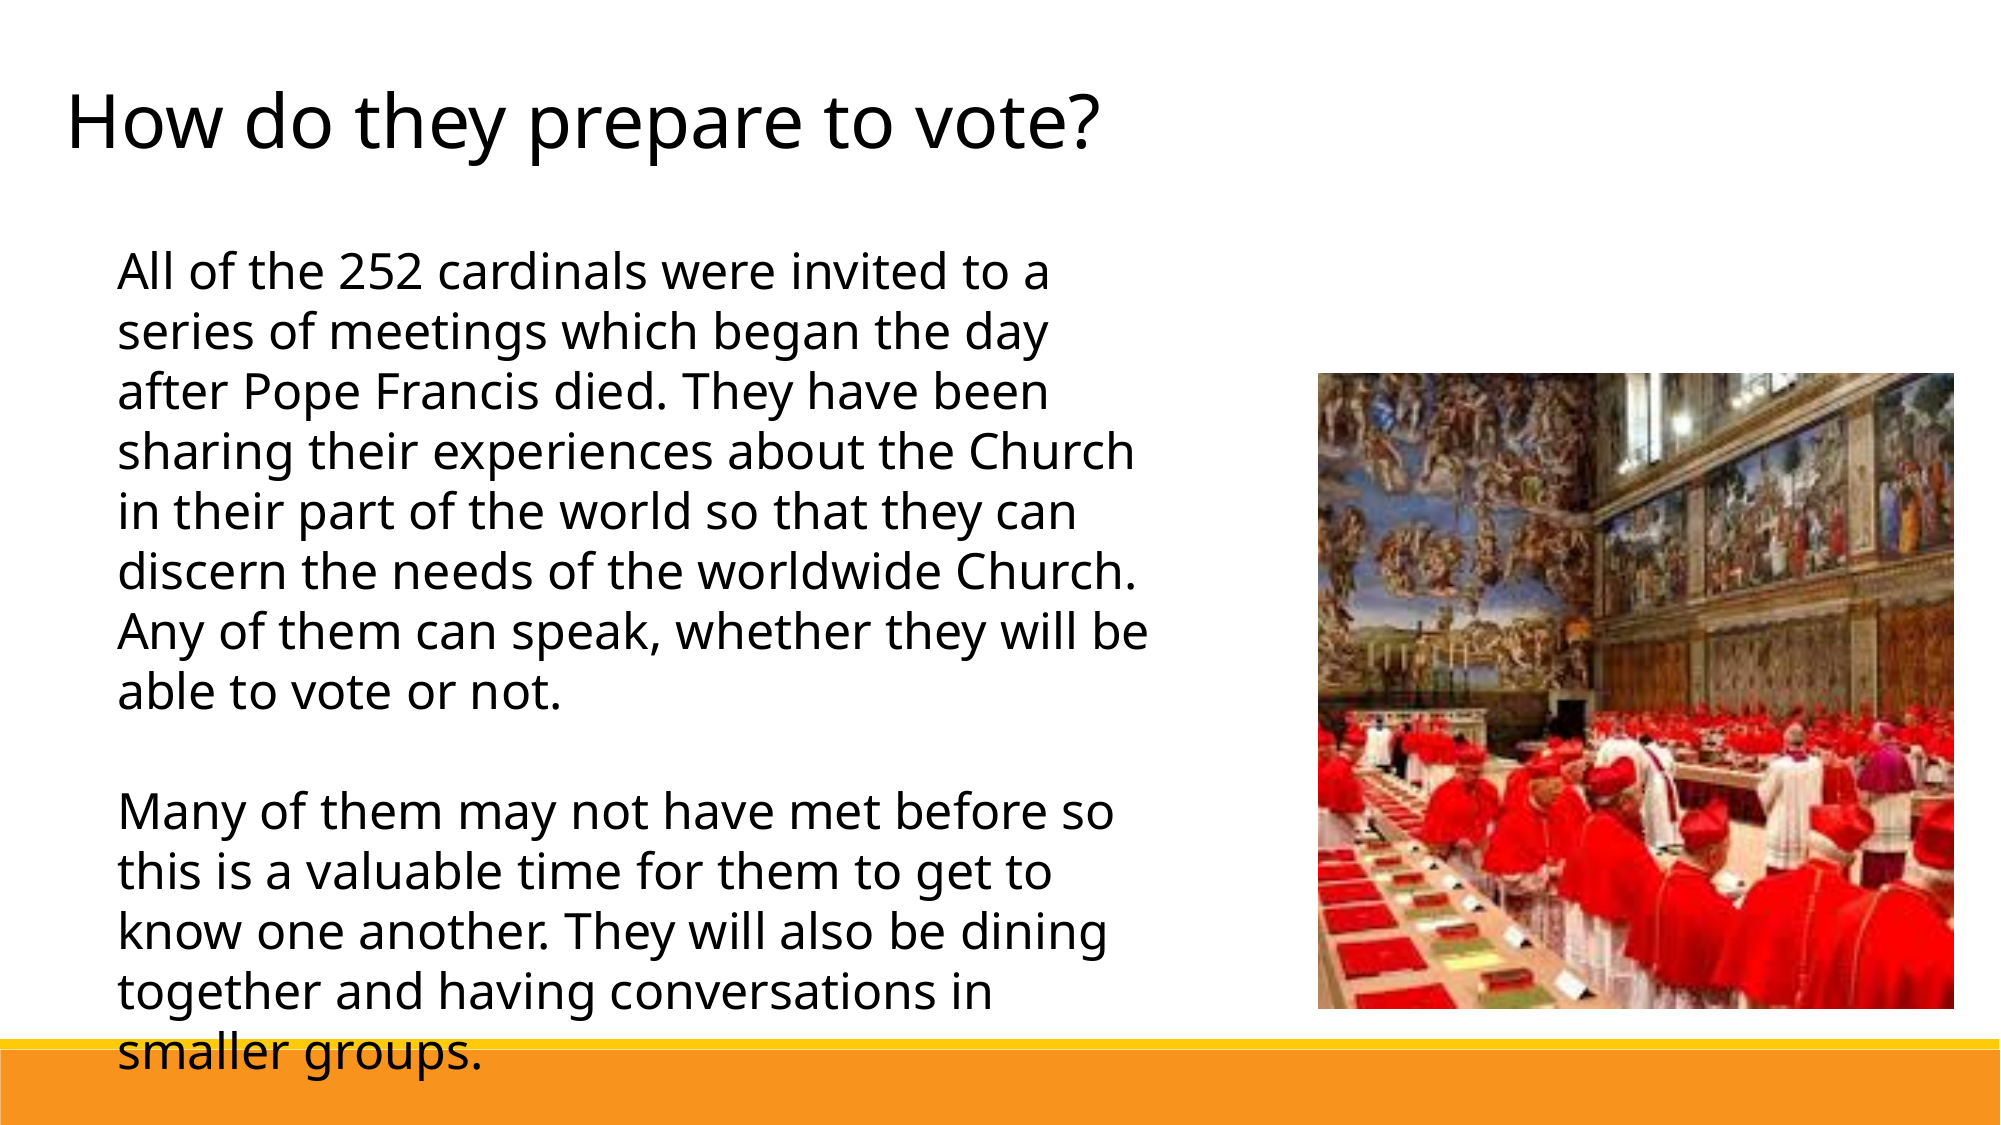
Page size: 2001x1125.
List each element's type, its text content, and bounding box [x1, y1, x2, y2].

text_box All of the 252 cardinals were invited to a series of meetings which began the day after Pope Francis died. They have been sharing their experiences about the Church in their part of the world so that they can discern the needs of the worldwide Church. Any of them can speak, whether they will be able to vote or not. Many of them may not have met before so this is a valuable time for them to get to know one another. They will also be dining together and having conversations in smaller groups. [102, 231, 1189, 1087]
picture [1318, 372, 1955, 1010]
text_box How do they prepare to vote? [51, 66, 1117, 172]
